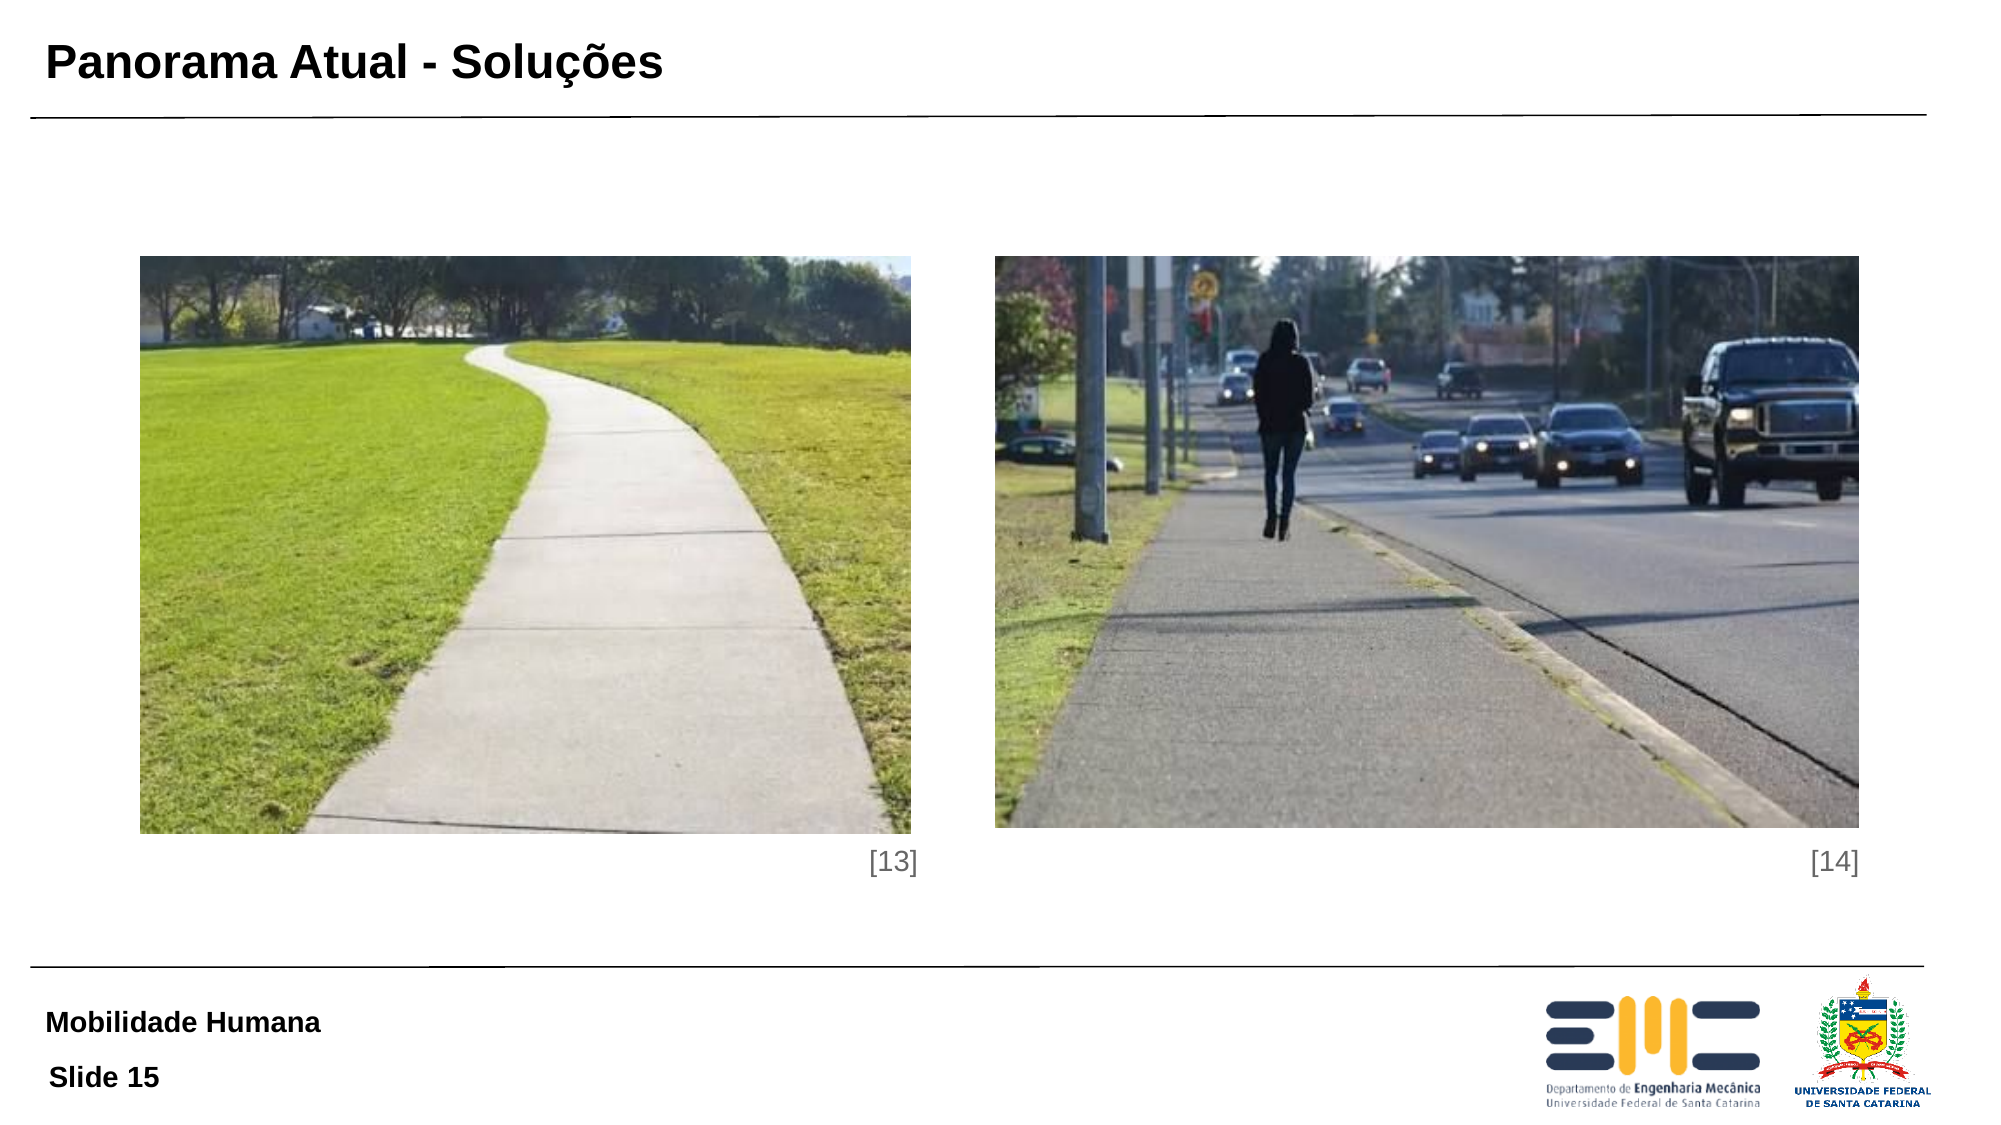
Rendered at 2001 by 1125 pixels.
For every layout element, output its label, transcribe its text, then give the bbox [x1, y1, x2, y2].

slide_number Slide 15 [23, 1045, 175, 1106]
text_box Panorama Atual - Soluções [30, 22, 1087, 109]
picture [1545, 996, 1760, 1107]
text_box Mobilidade Humana [30, 995, 1544, 1047]
text_box [13] [854, 827, 952, 888]
picture [1795, 973, 1931, 1107]
picture [995, 256, 1859, 828]
text_box [14] [1795, 827, 1913, 888]
picture [140, 256, 911, 834]
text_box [30, 114, 1927, 119]
